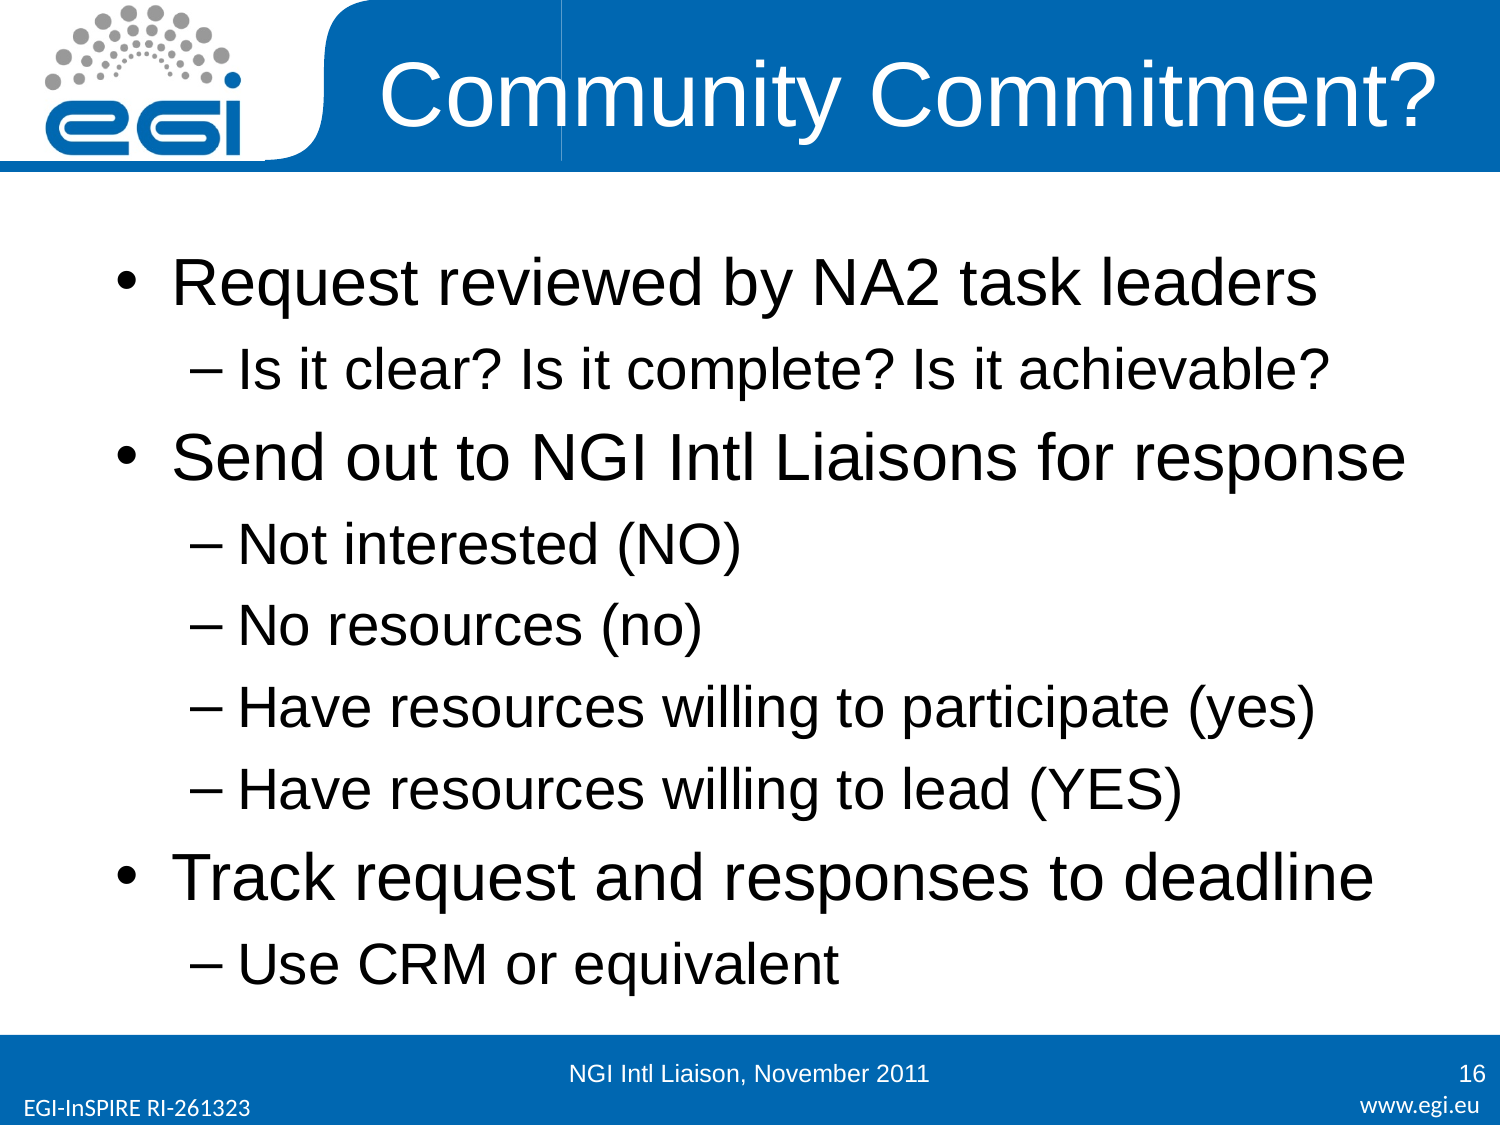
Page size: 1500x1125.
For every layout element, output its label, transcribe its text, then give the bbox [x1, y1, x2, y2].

list Request reviewed by NA2 task leaders Is it clear? Is it complete? Is it achievable? Send out to NGI Intl Liaisons for response Not interested (NO) No resources (no) Have resources willing to participate (yes) Have resources willing to lead (YES) Track request and responses to deadline Use CRM or equivalent [100, 231, 1425, 975]
slide_number 16 [1151, 1042, 1500, 1103]
title Community Commitment? [348, 19, 1471, 161]
footer NGI Intl Liaison, November 2011 [512, 1042, 988, 1103]
picture [0, 0, 265, 161]
